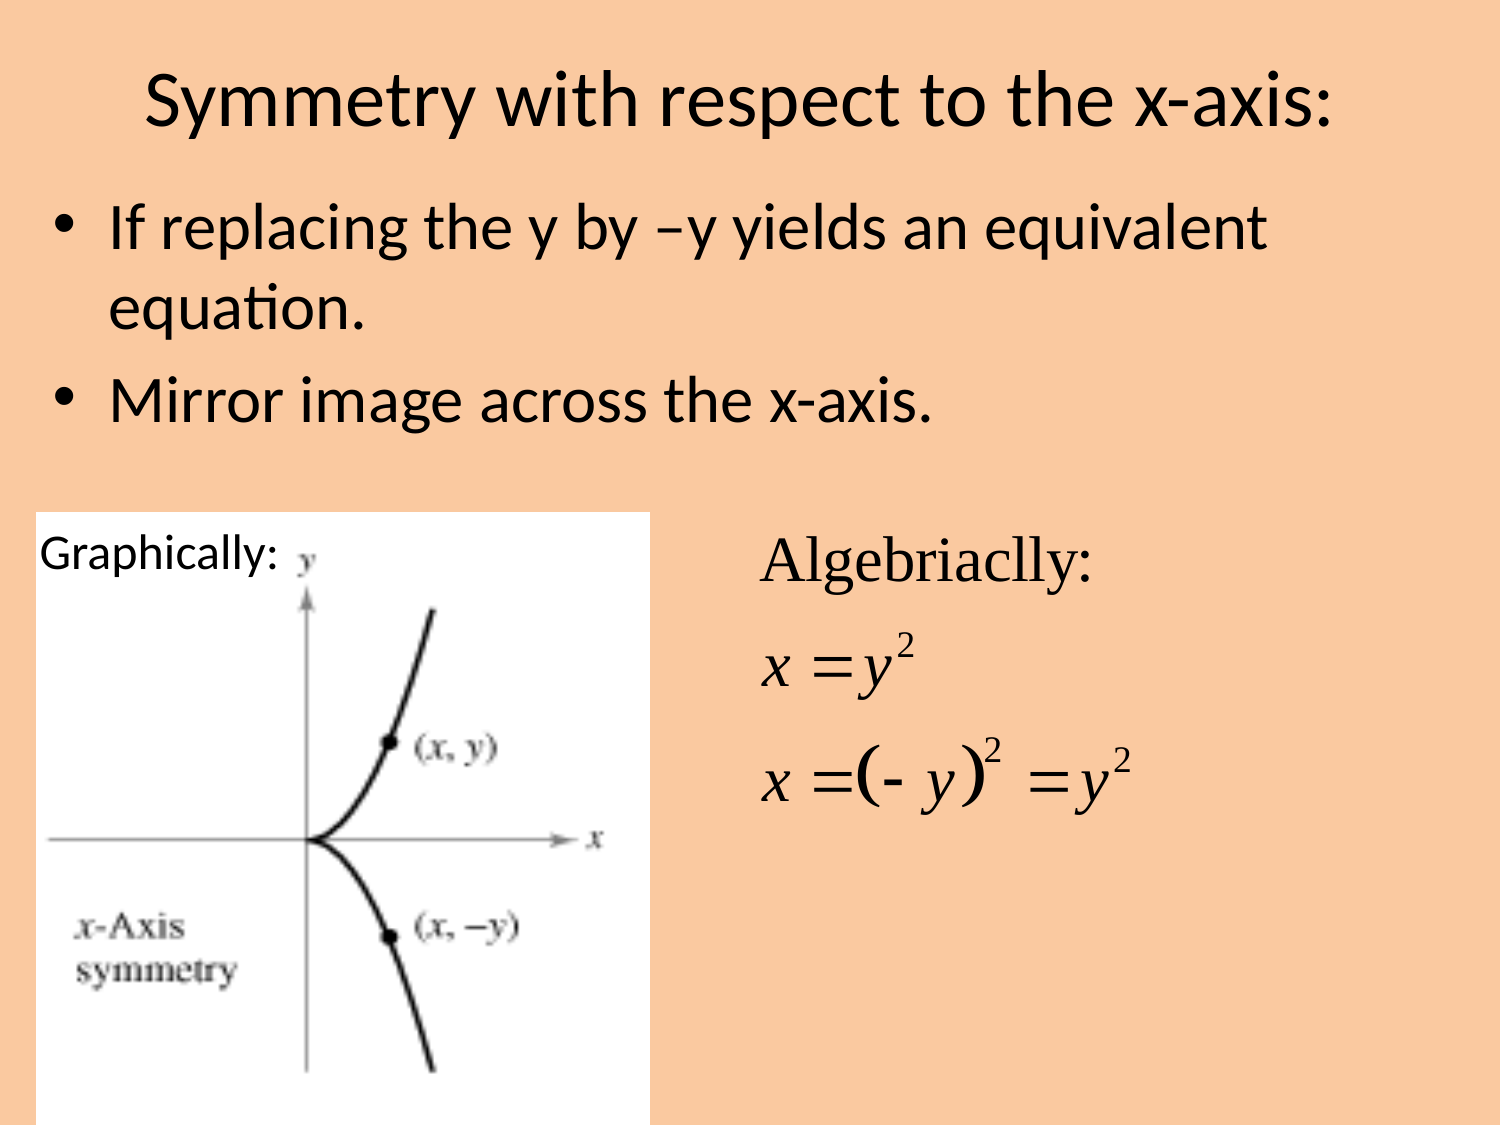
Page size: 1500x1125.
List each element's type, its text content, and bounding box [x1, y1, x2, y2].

list If replacing the y by –y yields an equivalent equation. Mirror image across the x-axis. [37, 174, 1450, 1125]
picture [0, 512, 651, 1125]
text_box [749, 524, 1144, 838]
title Symmetry with respect to the x-axis: [75, 0, 1425, 174]
